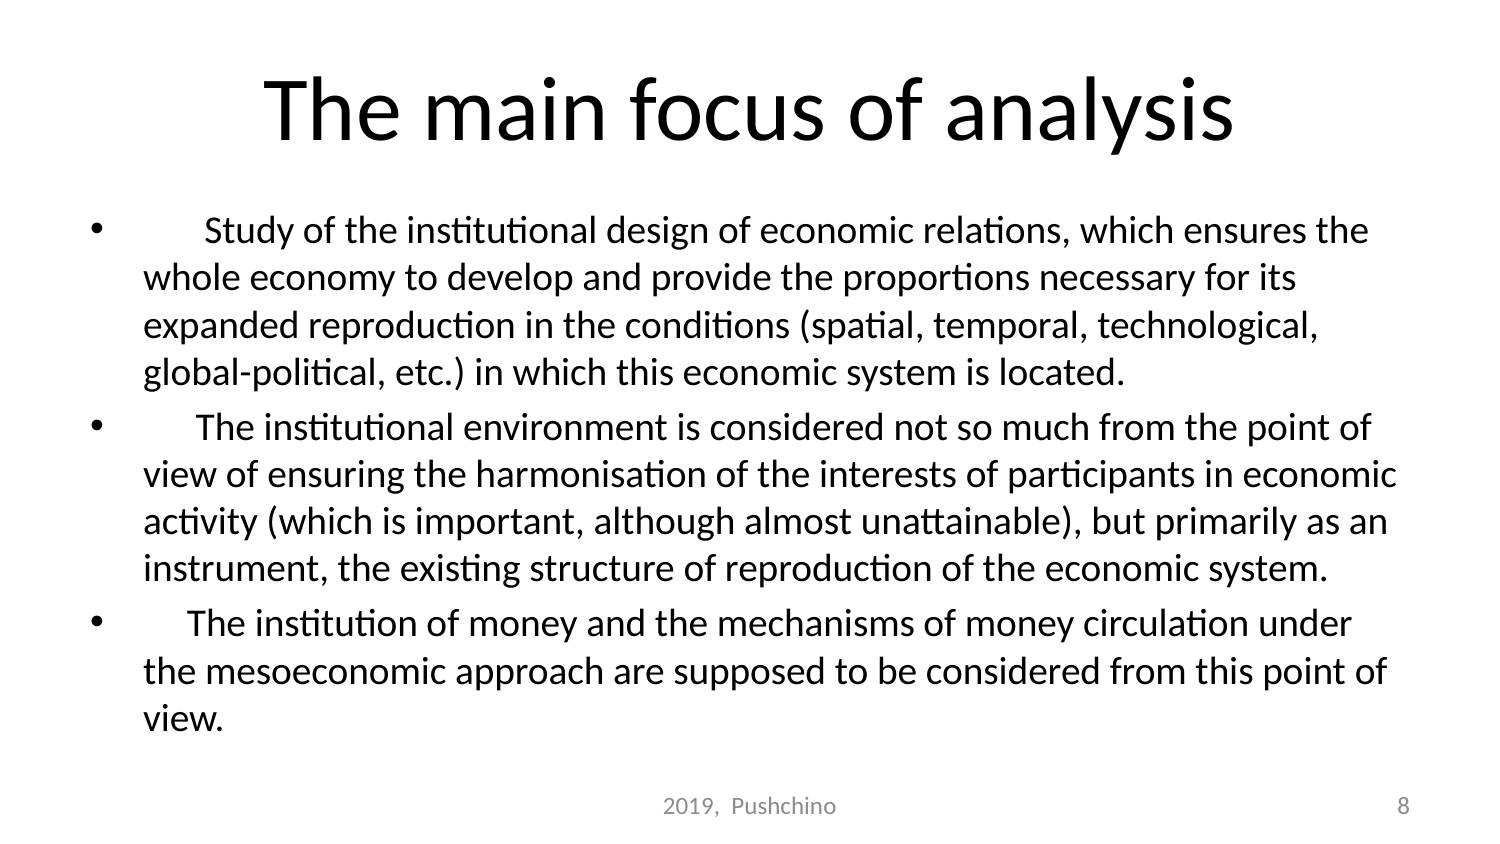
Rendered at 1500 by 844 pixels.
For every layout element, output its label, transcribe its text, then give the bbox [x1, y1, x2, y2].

list Study of the institutional design of economic relations, which ensures the whole economy to develop and provide the proportions necessary for its expanded reproduction in the conditions (spatial, temporal, technological, global-political, etc.) in which this economic system is located. The institutional environment is considered not so much from the point of view of ensuring the harmonisation of the interests of participants in economic activity (which is important, although almost unattainable), but primarily as an instrument, the existing structure of reproduction of the economic system. The institution of money and the mechanisms of money circulation under the mesoeconomic approach are supposed to be considered from this point of view. [75, 196, 1425, 754]
slide_number 8 [1074, 782, 1425, 827]
title The main focus of analysis [75, 33, 1425, 175]
footer 2019, Pushchino [512, 782, 988, 827]
